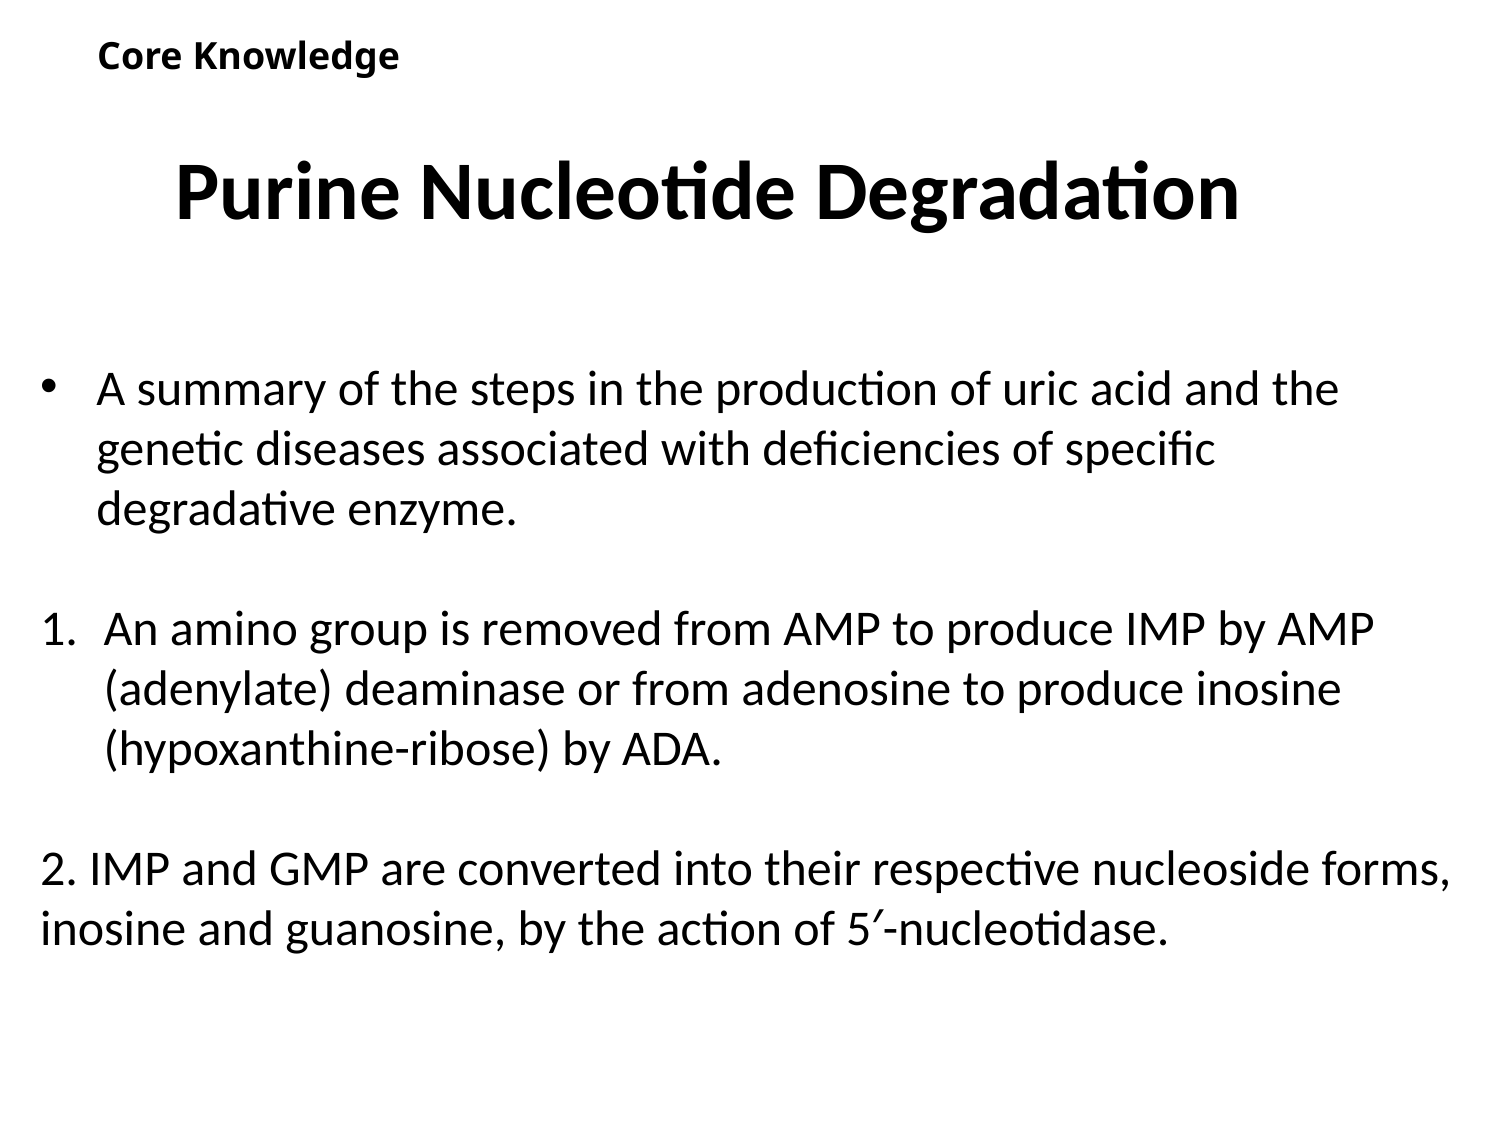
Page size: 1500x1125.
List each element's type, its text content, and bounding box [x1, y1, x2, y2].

text_box Core Knowledge [82, 29, 416, 85]
text_box A summary of the steps in the production of uric acid and the genetic diseases associated with deficiencies of specific degradative enzyme. An amino group is removed from AMP to produce IMP by AMP (adenylate) deaminase or from adenosine to produce inosine (hypoxanthine-ribose) by ADA. 2. IMP and GMP are converted into their respective nucleoside forms, inosine and guanosine, by the action of 5′-nucleotidase. [25, 348, 1470, 964]
text_box Purine Nucleotide Degradation [50, 128, 1368, 304]
